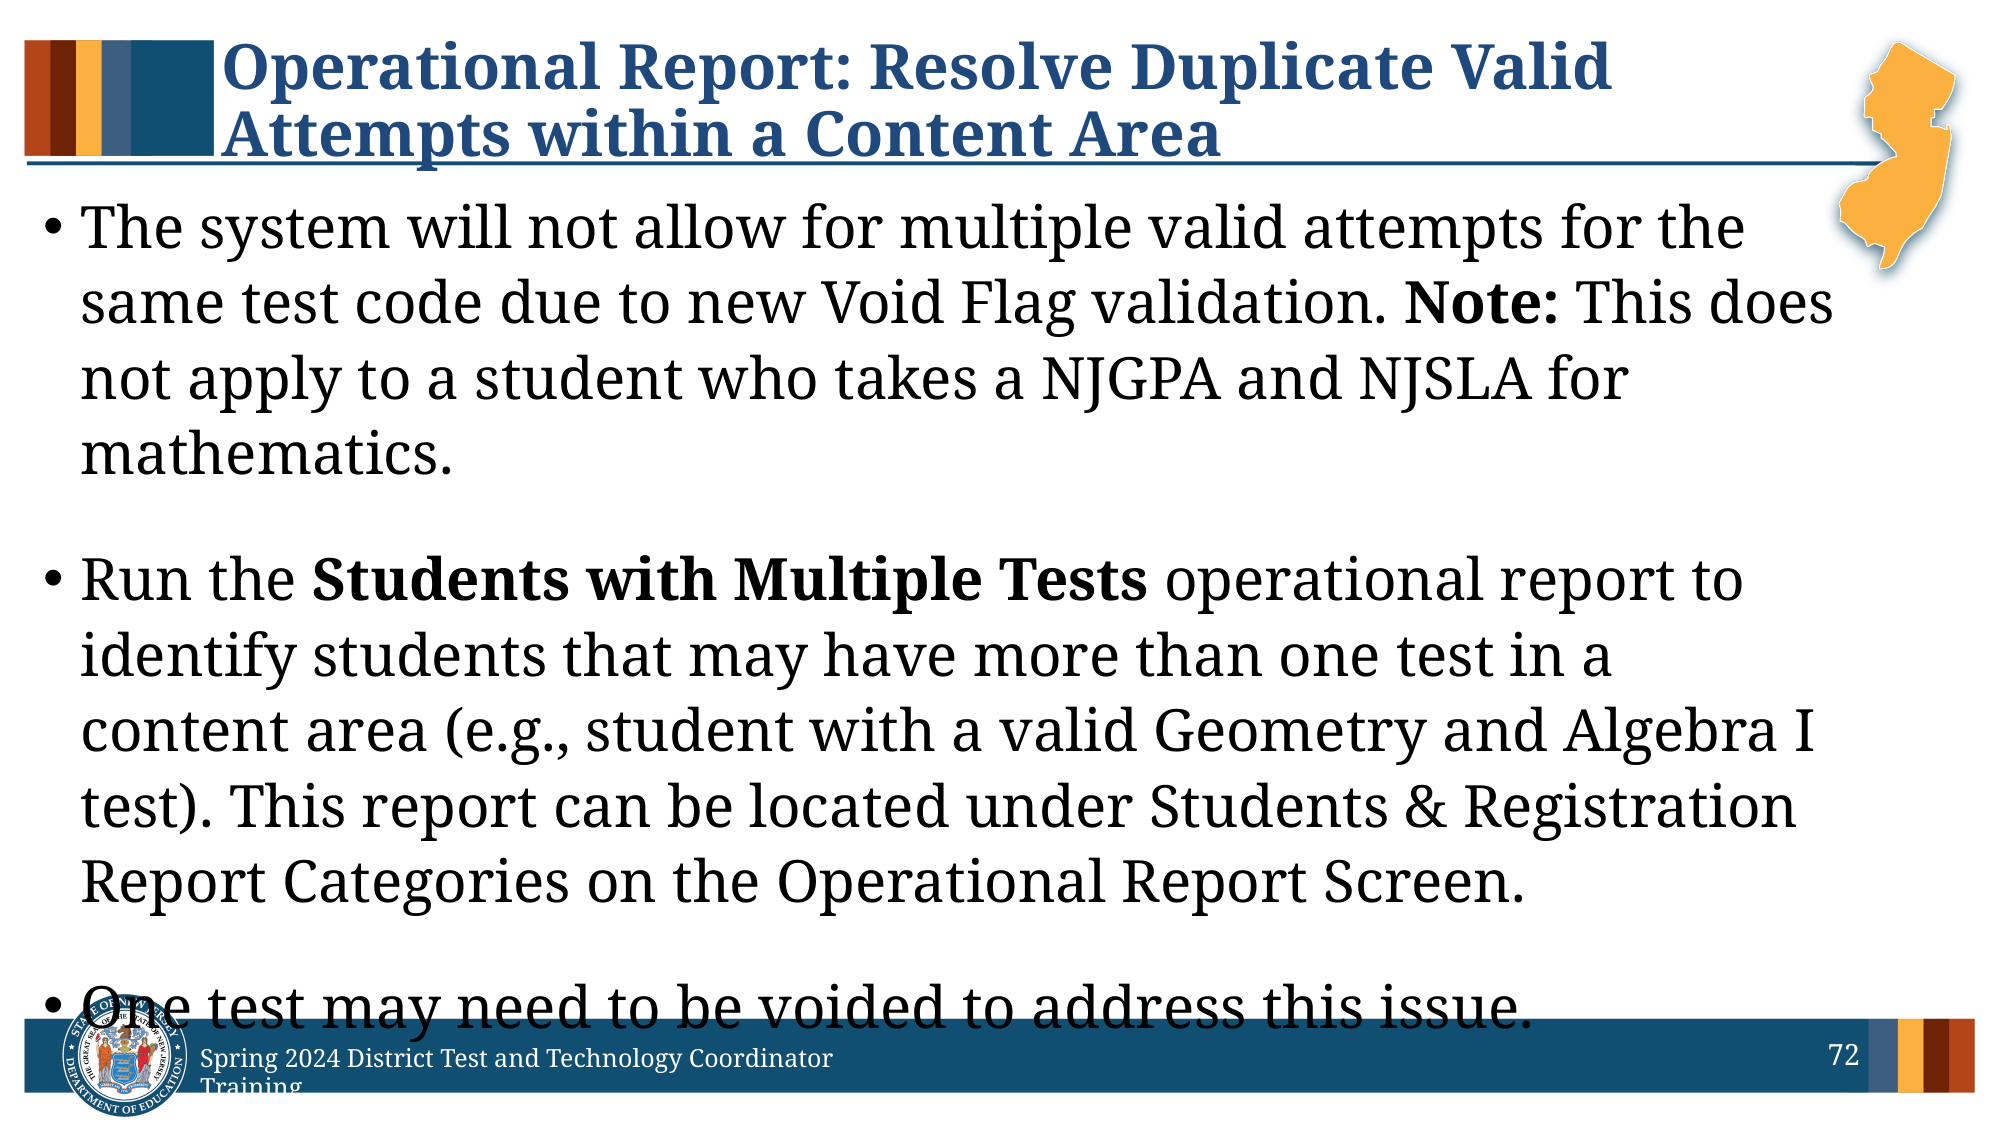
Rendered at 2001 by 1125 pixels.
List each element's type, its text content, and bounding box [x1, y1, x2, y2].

list The system will not allow for multiple valid attempts for the same test code due to new Void Flag validation.​ Note: This does not apply to a student who takes a NJGPA and NJSLA for mathematics. Run the Students with Multiple Tests operational report to identify students that may have more than one test in a content area (e.g., student with a valid Geometry and Algebra I test).​ This report can be located under Students & Registration Report Categories on the Operational Report Screen. One test may need to be voided to address this issue. [28, 176, 1972, 1033]
title Operational Report: Resolve Duplicate Valid Attempts within a Content Area [206, 52, 1863, 154]
slide_number 72 [1570, 1026, 1876, 1087]
picture [24, 26, 1976, 295]
picture [24, 992, 1975, 1119]
